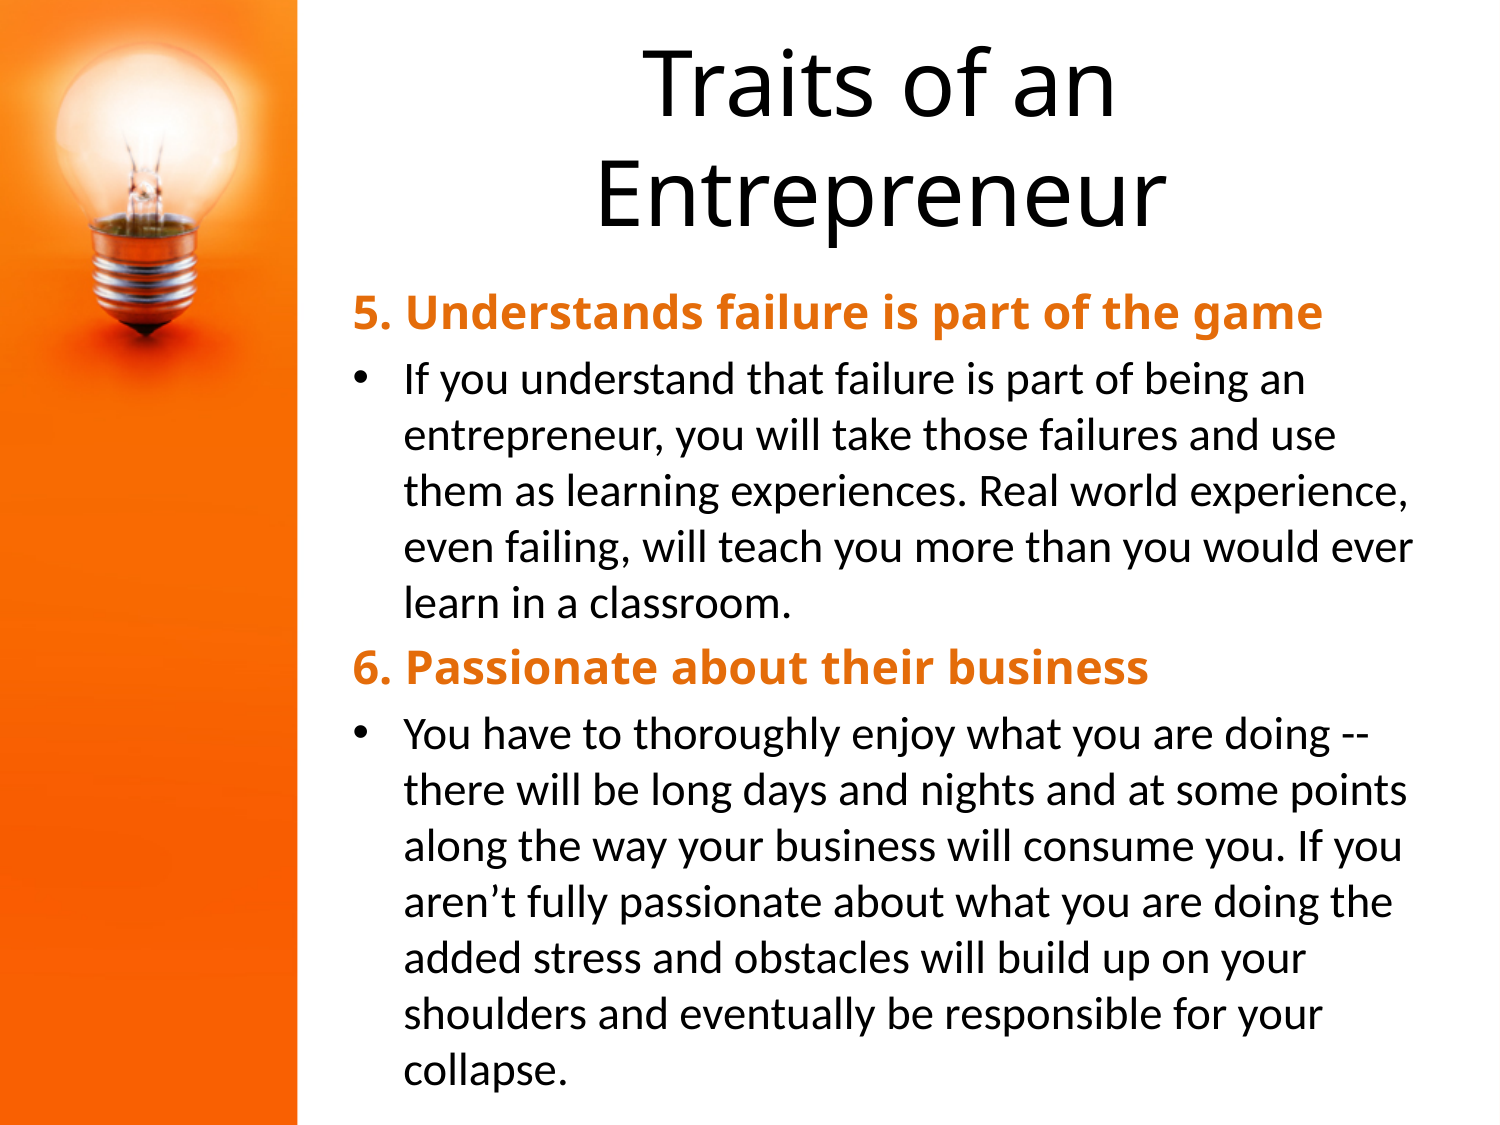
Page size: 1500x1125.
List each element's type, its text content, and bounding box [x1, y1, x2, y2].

list 5. Understands failure is part of the game If you understand that failure is part of being an entrepreneur, you will take those failures and use them as learning experiences. Real world experience, even failing, will teach you more than you would ever learn in a classroom. 6. Passionate about their business You have to thoroughly enjoy what you are doing -- there will be long days and nights and at some points along the way your business will consume you. If you aren’t fully passionate about what you are doing the added stress and obstacles will build up on your shoulders and eventually be responsible for your collapse. [337, 275, 1450, 1125]
picture [0, 0, 1500, 1125]
title Traits of an Entrepreneur [337, 45, 1425, 225]
